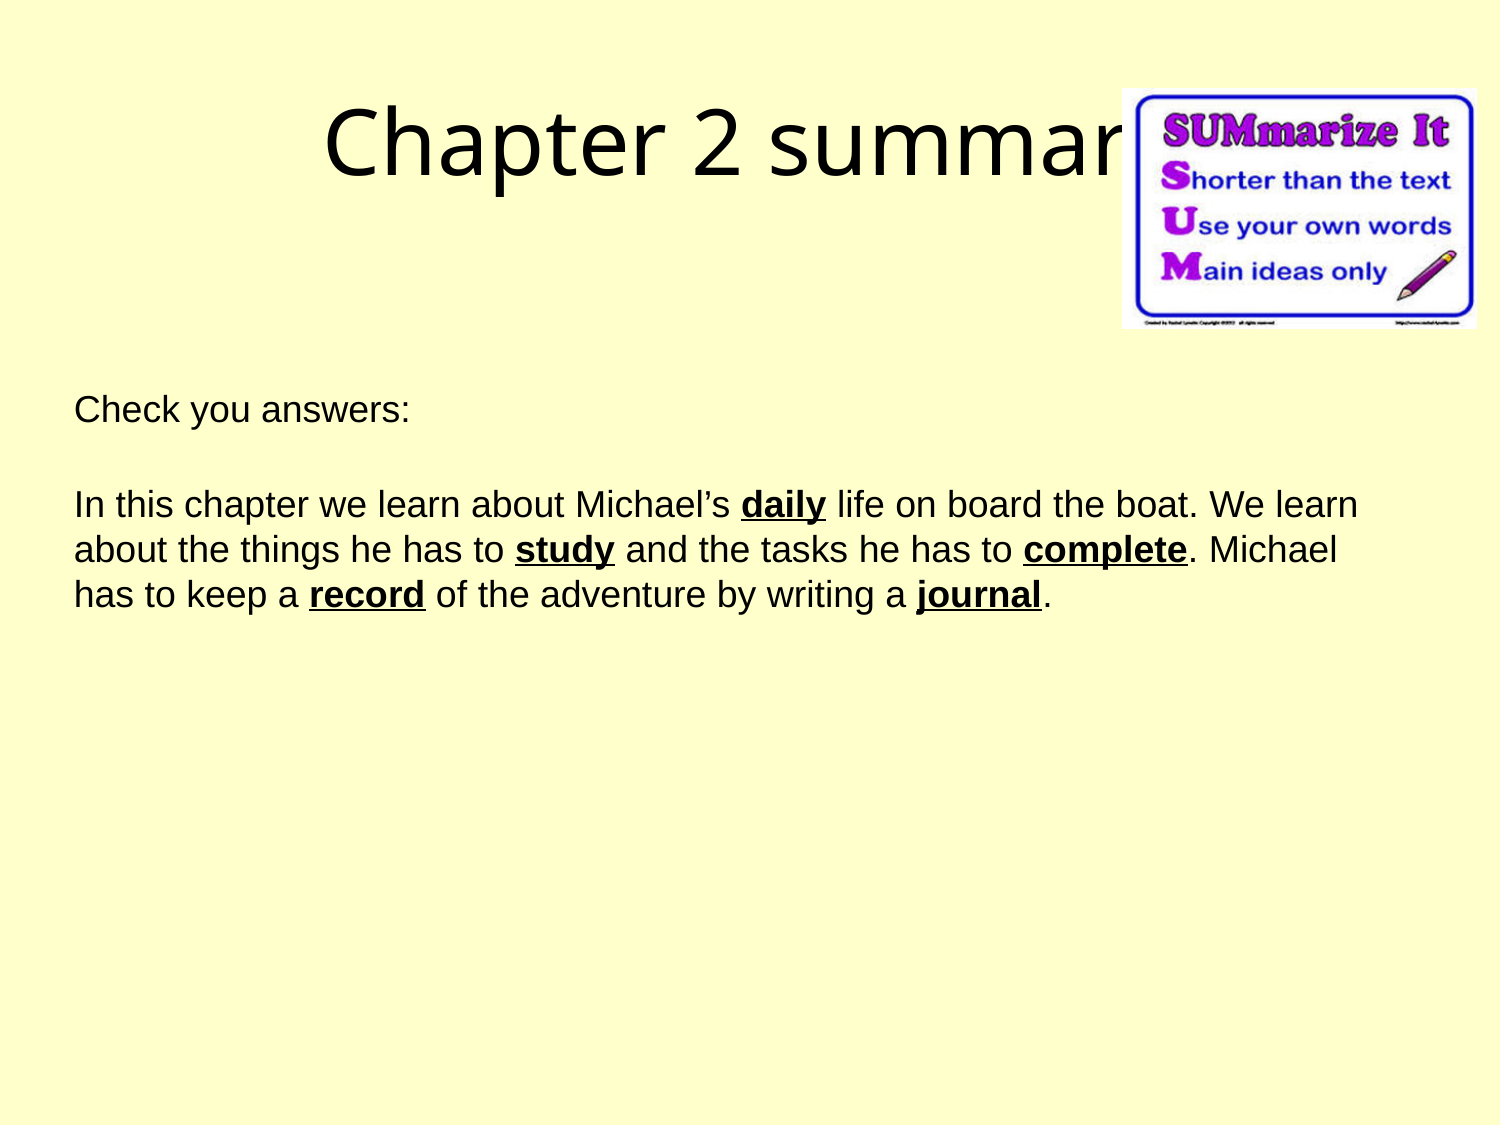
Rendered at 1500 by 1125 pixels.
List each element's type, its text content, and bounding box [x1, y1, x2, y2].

picture [1121, 88, 1477, 330]
title Chapter 2 summary [74, 45, 1425, 232]
text_box Check you answers: In this chapter we learn about Michael’s daily life on board the boat. We learn about the things he has to study and the tasks he has to complete. Michael has to keep a record of the adventure by writing a journal. [59, 378, 1418, 665]
